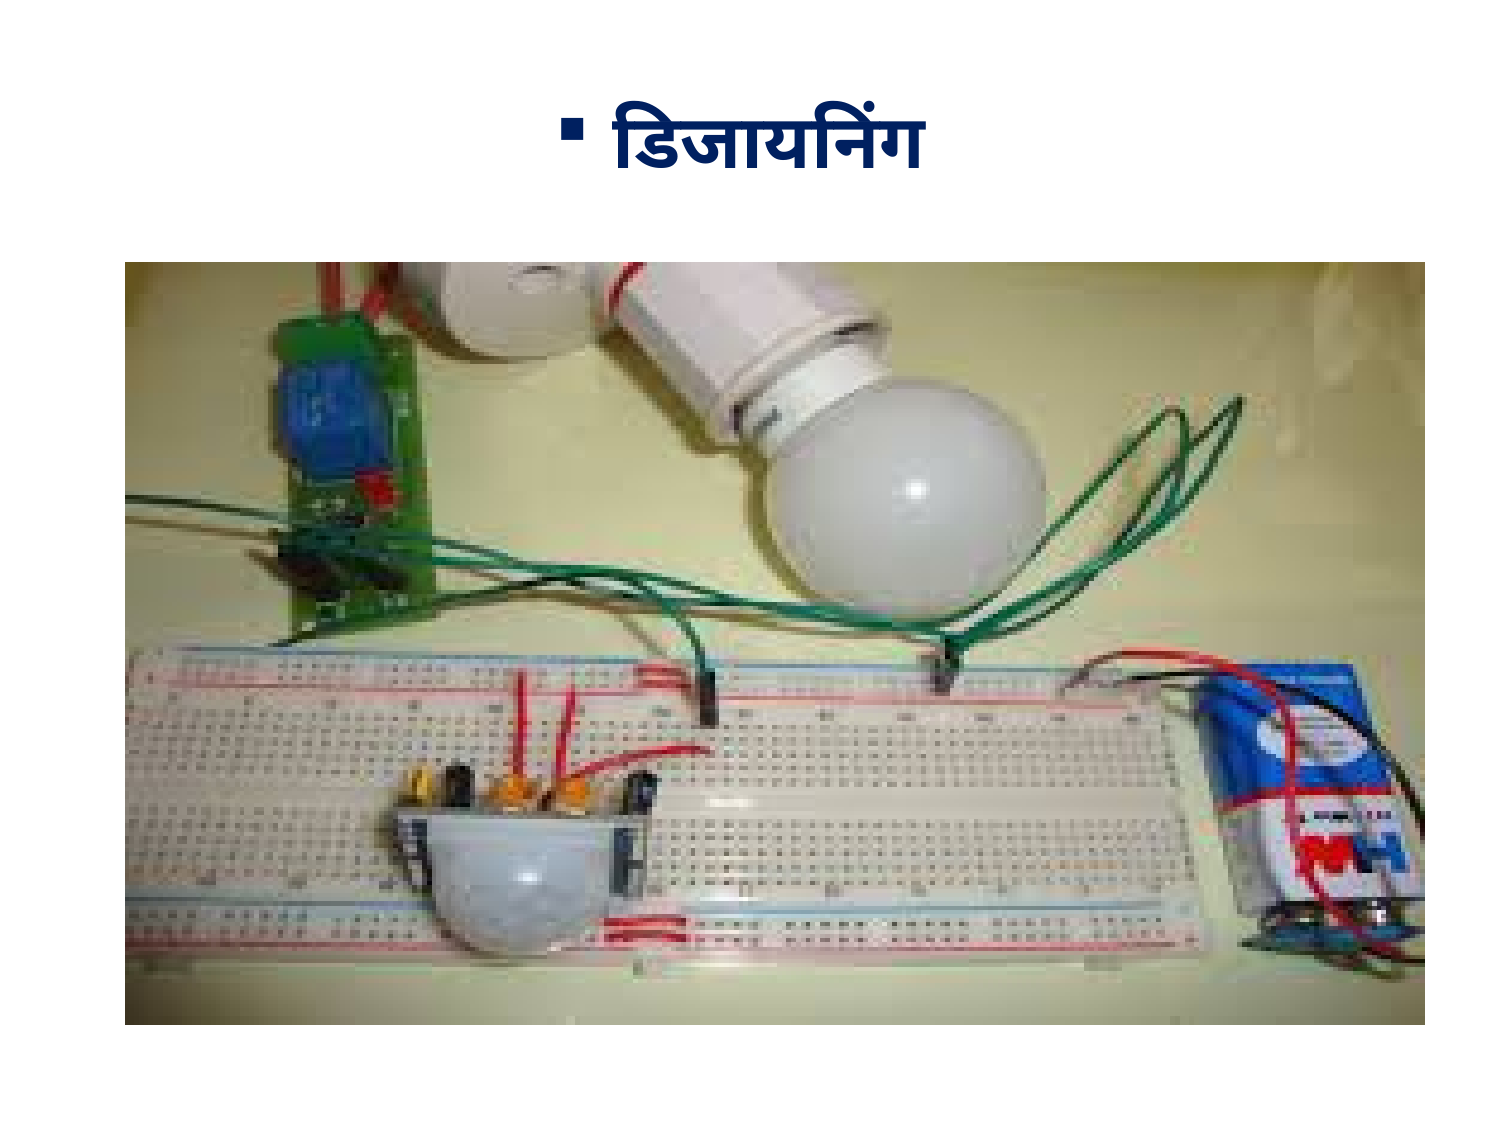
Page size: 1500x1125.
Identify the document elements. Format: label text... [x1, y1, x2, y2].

picture [124, 262, 1426, 1026]
title डिजायनिंग [75, 45, 1425, 233]
